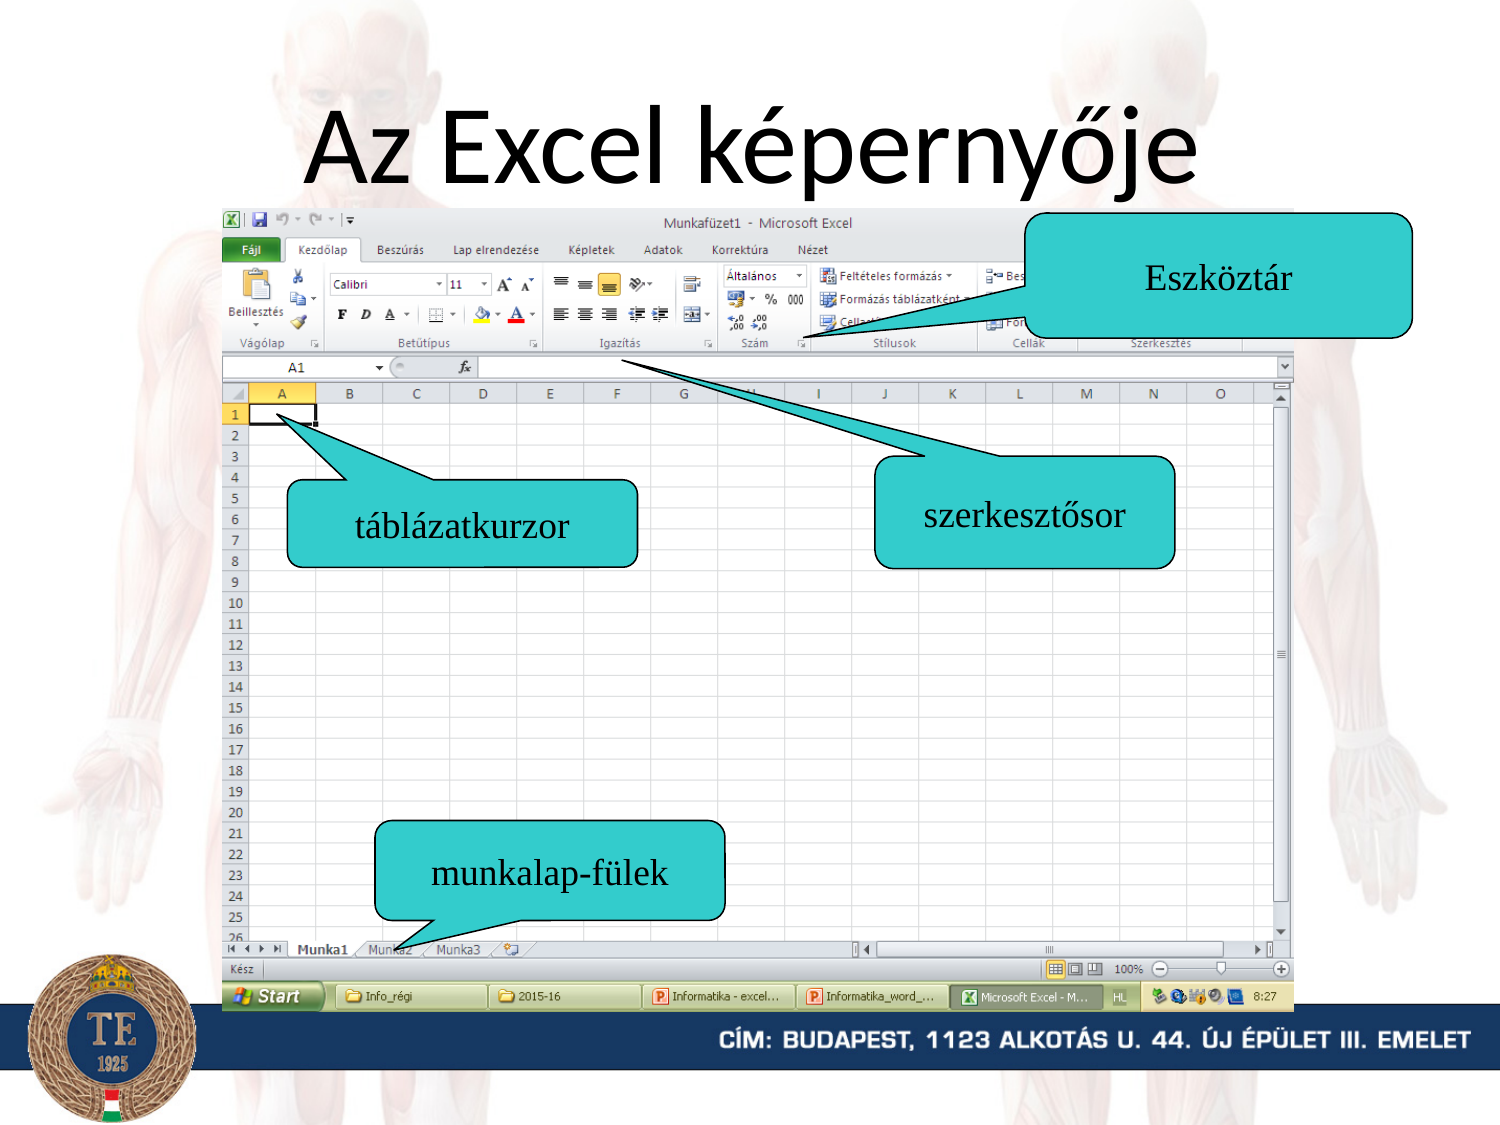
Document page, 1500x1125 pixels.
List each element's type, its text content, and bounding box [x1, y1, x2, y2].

text_box Eszköztár [1299, 213, 1413, 339]
title Az Excel képernyője [75, 45, 1425, 233]
picture [0, 0, 1500, 1125]
